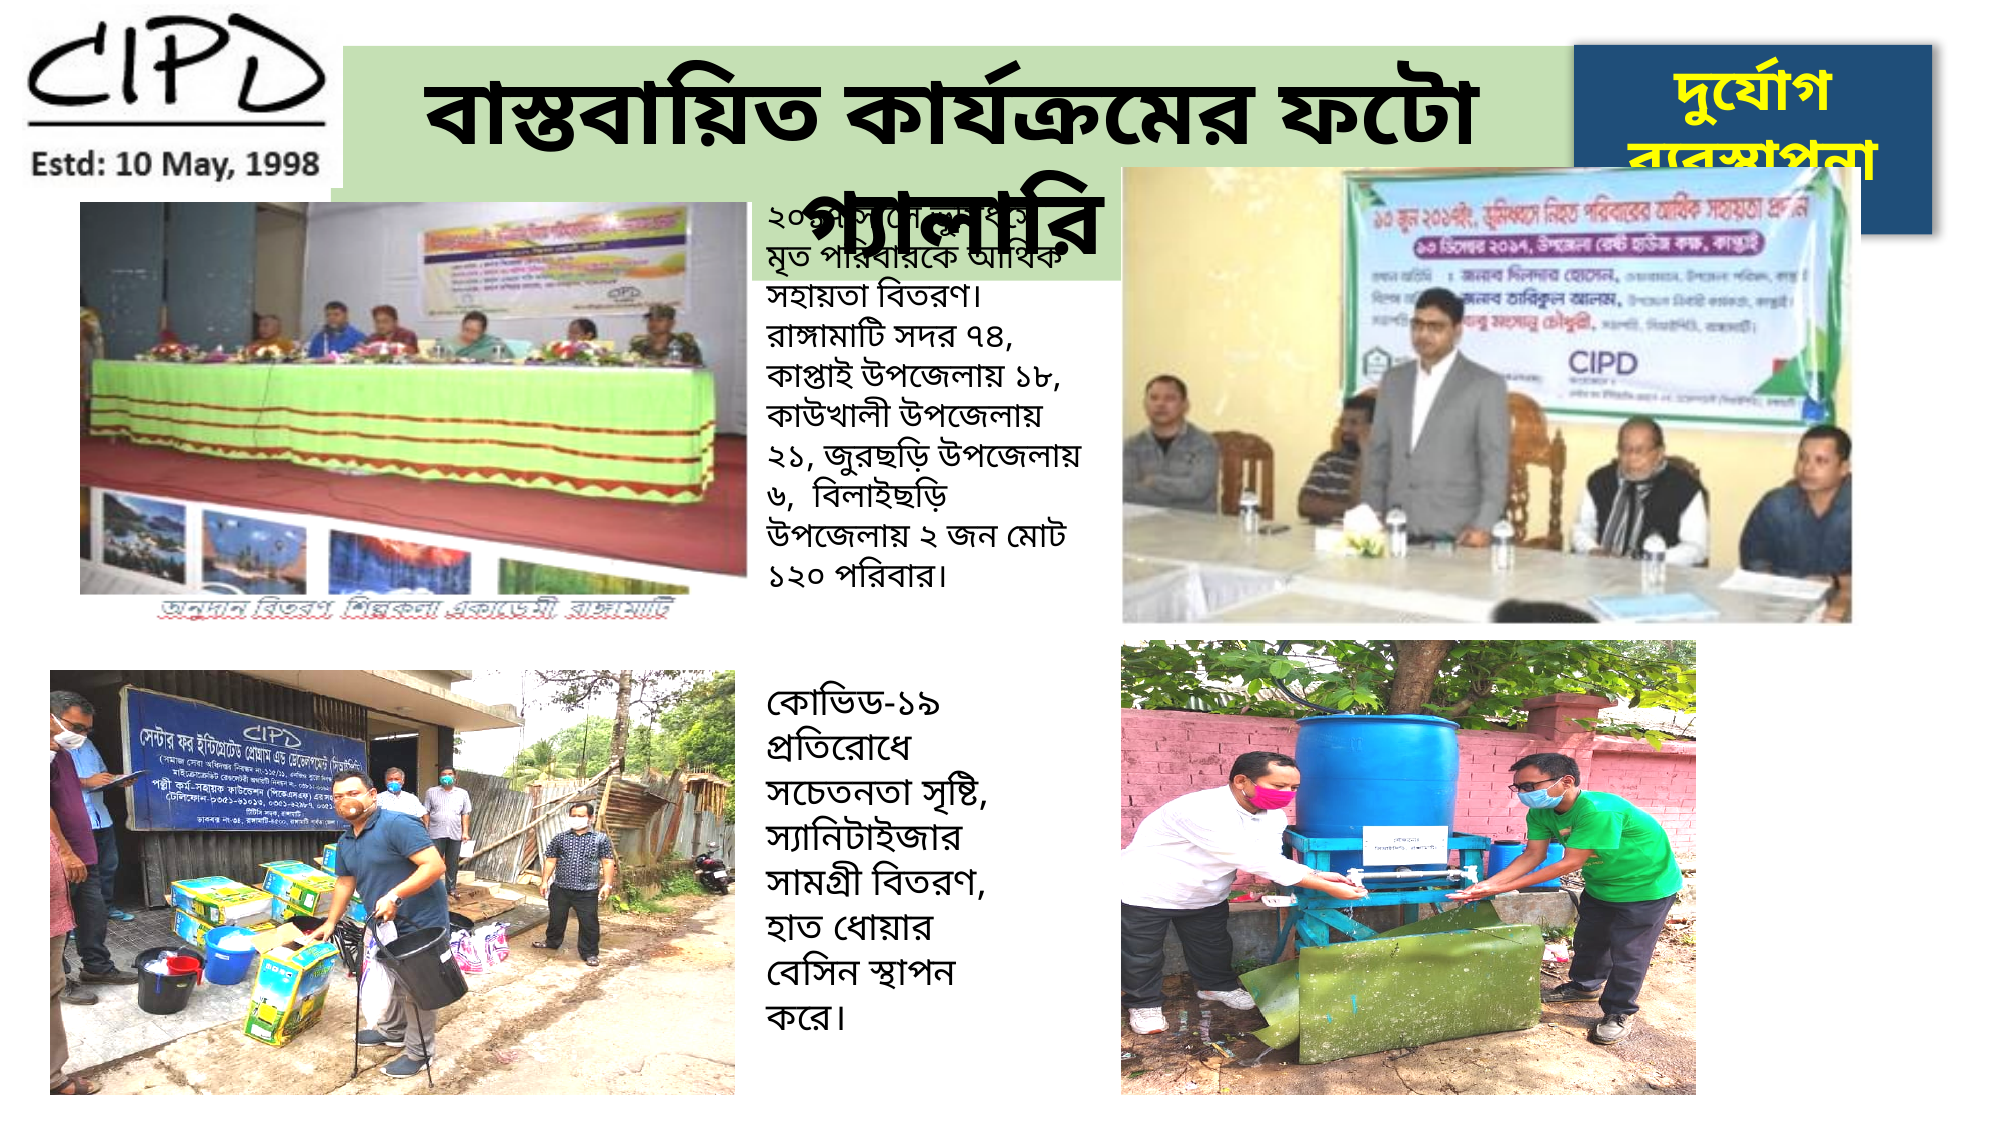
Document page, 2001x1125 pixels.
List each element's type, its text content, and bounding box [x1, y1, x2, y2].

text_box বাস্তবায়িত কার্যক্রমের ফটো গ্যালারি [330, 45, 1568, 281]
picture [79, 202, 752, 626]
text_box দুর্যোগ ব্যবস্থাপনা [1574, 44, 1933, 235]
picture [1121, 167, 1861, 626]
picture [49, 670, 735, 1095]
picture [22, 4, 343, 188]
text_box ২০১৭ সালে ভূমিধসে মৃত পরিবারকে আর্থিক সহায়তা বিতরণ। রাঙ্গামাটি সদর ৭৪, কাপ্তাই উপজেলায় ১৮, কাউখালী উপজেলায় ২১, জুরছড়ি উপজেলায় ৬, বিলাইছড়ি উপজেলায় ২ জন মোট ১২০ পরিবার। [751, 187, 1097, 602]
text_box কোভিড-১৯ প্রতিরোধে সচেতনতা সৃষ্টি, স্যানিটাইজার সামগ্রী বিতরণ, হাত ধোয়ার বেসিন স্থাপন করে। [752, 670, 1013, 1046]
picture [1121, 640, 1696, 1096]
